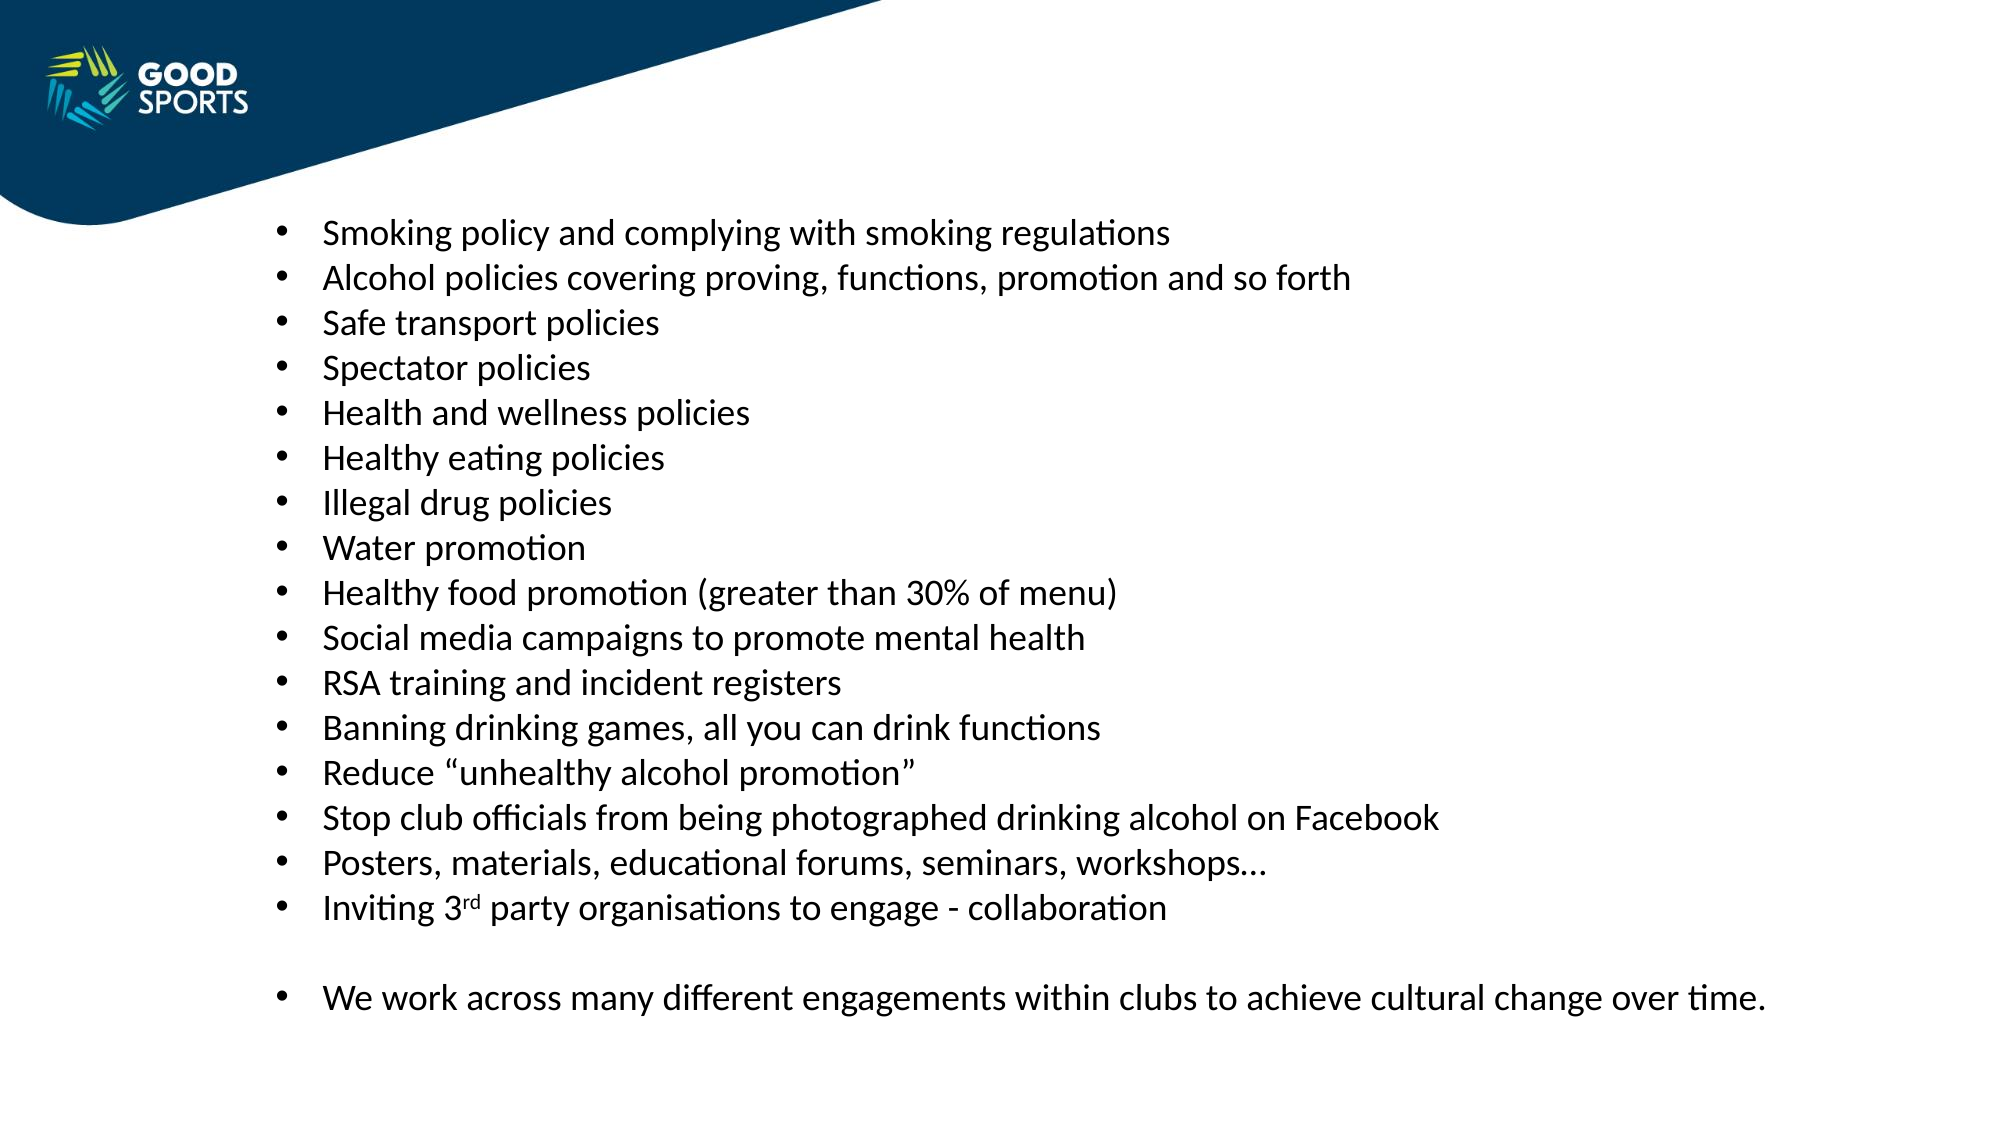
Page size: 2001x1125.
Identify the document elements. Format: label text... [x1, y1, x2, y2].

picture [0, 0, 2000, 1125]
text_box Smoking policy and complying with smoking regulations Alcohol policies covering proving, functions, promotion and so forth Safe transport policies Spectator policies Health and wellness policies Healthy eating policies Illegal drug policies Water promotion Healthy food promotion (greater than 30% of menu) Social media campaigns to promote mental health RSA training and incident registers Banning drinking games, all you can drink functions Reduce “unhealthy alcohol promotion” Stop club officials from being photographed drinking alcohol on Facebook Posters, materials, educational forums, seminars, workshops… Inviting 3rd party organisations to engage - collaboration We work across many different engagements within clubs to achieve cultural change over time. [260, 201, 1931, 1116]
